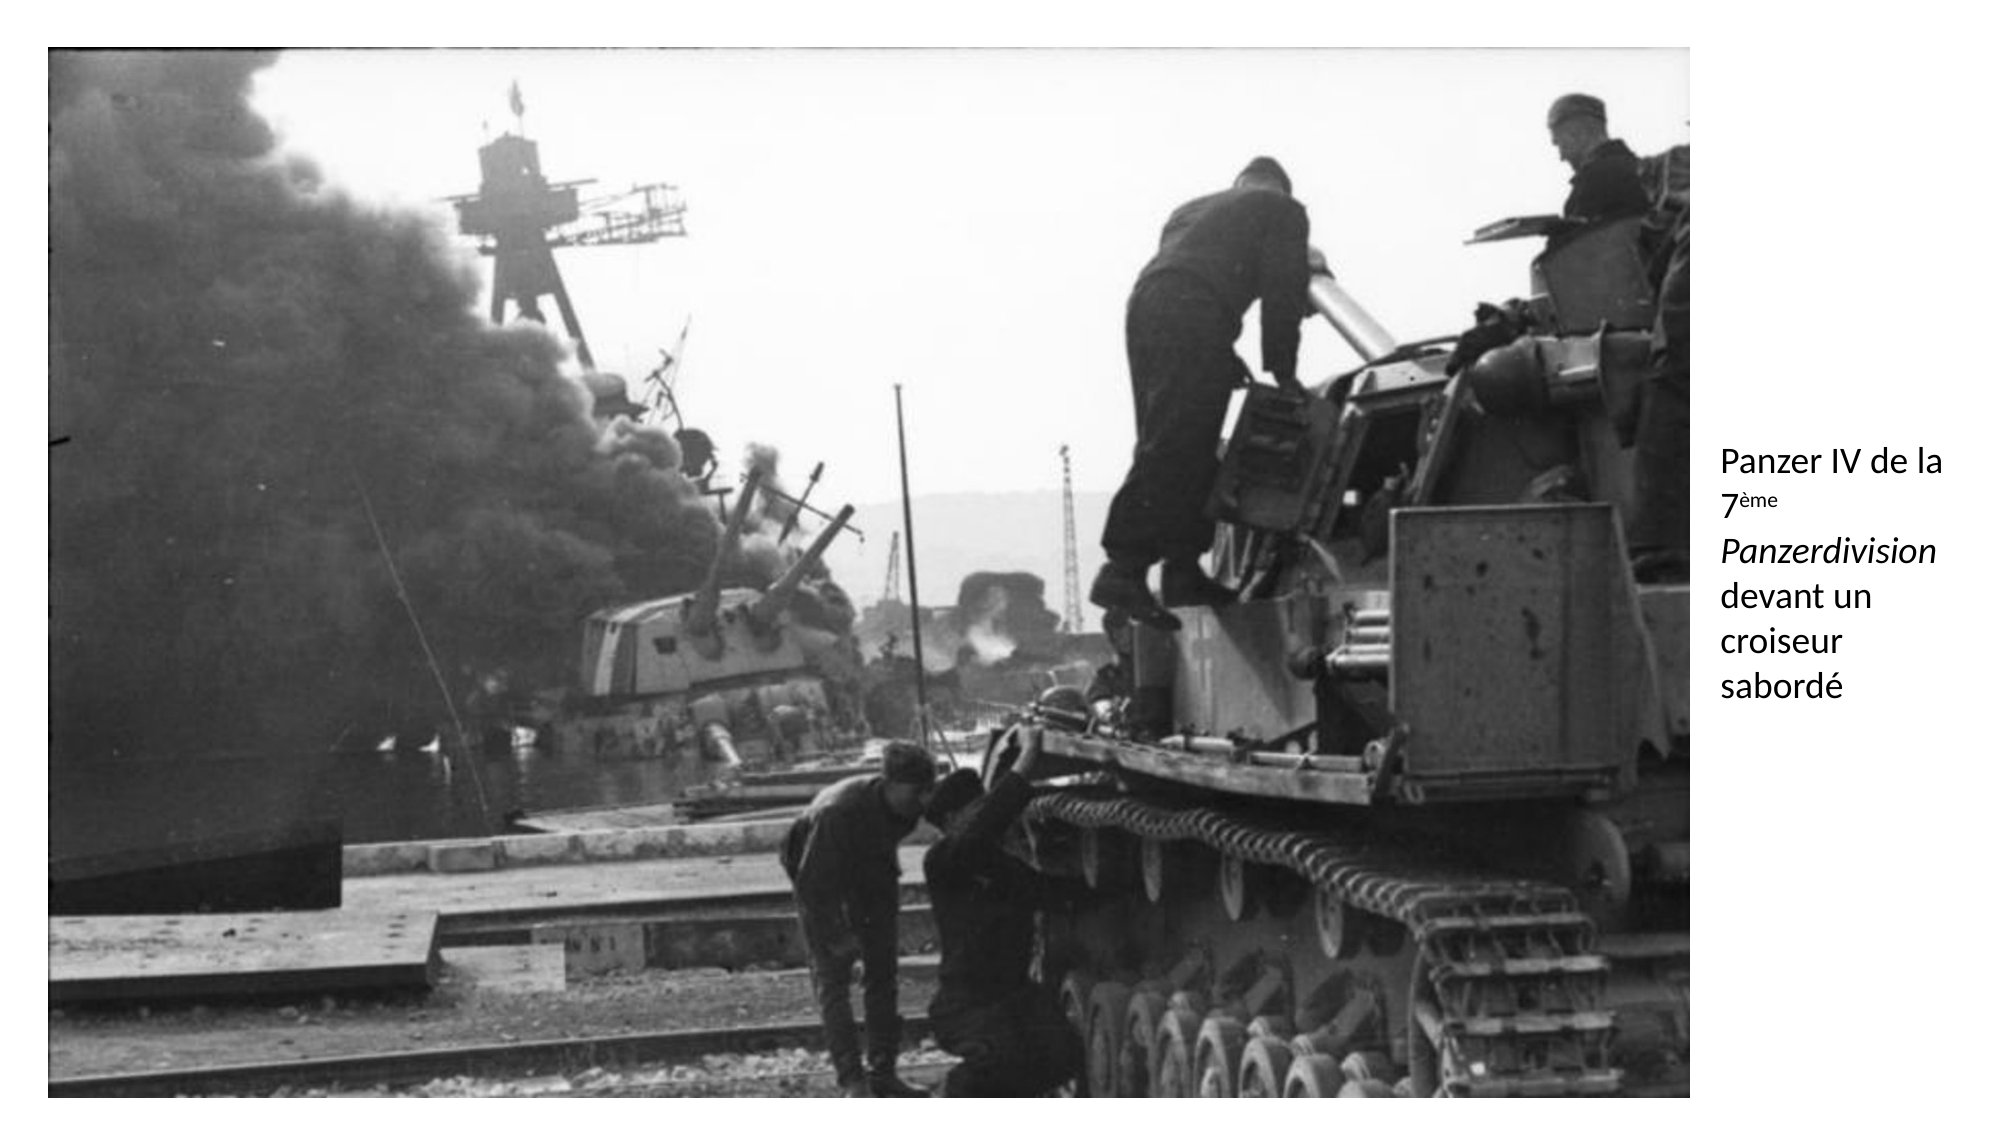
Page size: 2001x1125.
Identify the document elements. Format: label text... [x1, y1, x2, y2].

text_box Panzer IV de la 7ème Panzerdivision devant un croiseur sabordé [1705, 429, 1987, 714]
picture [48, 47, 1690, 1098]
